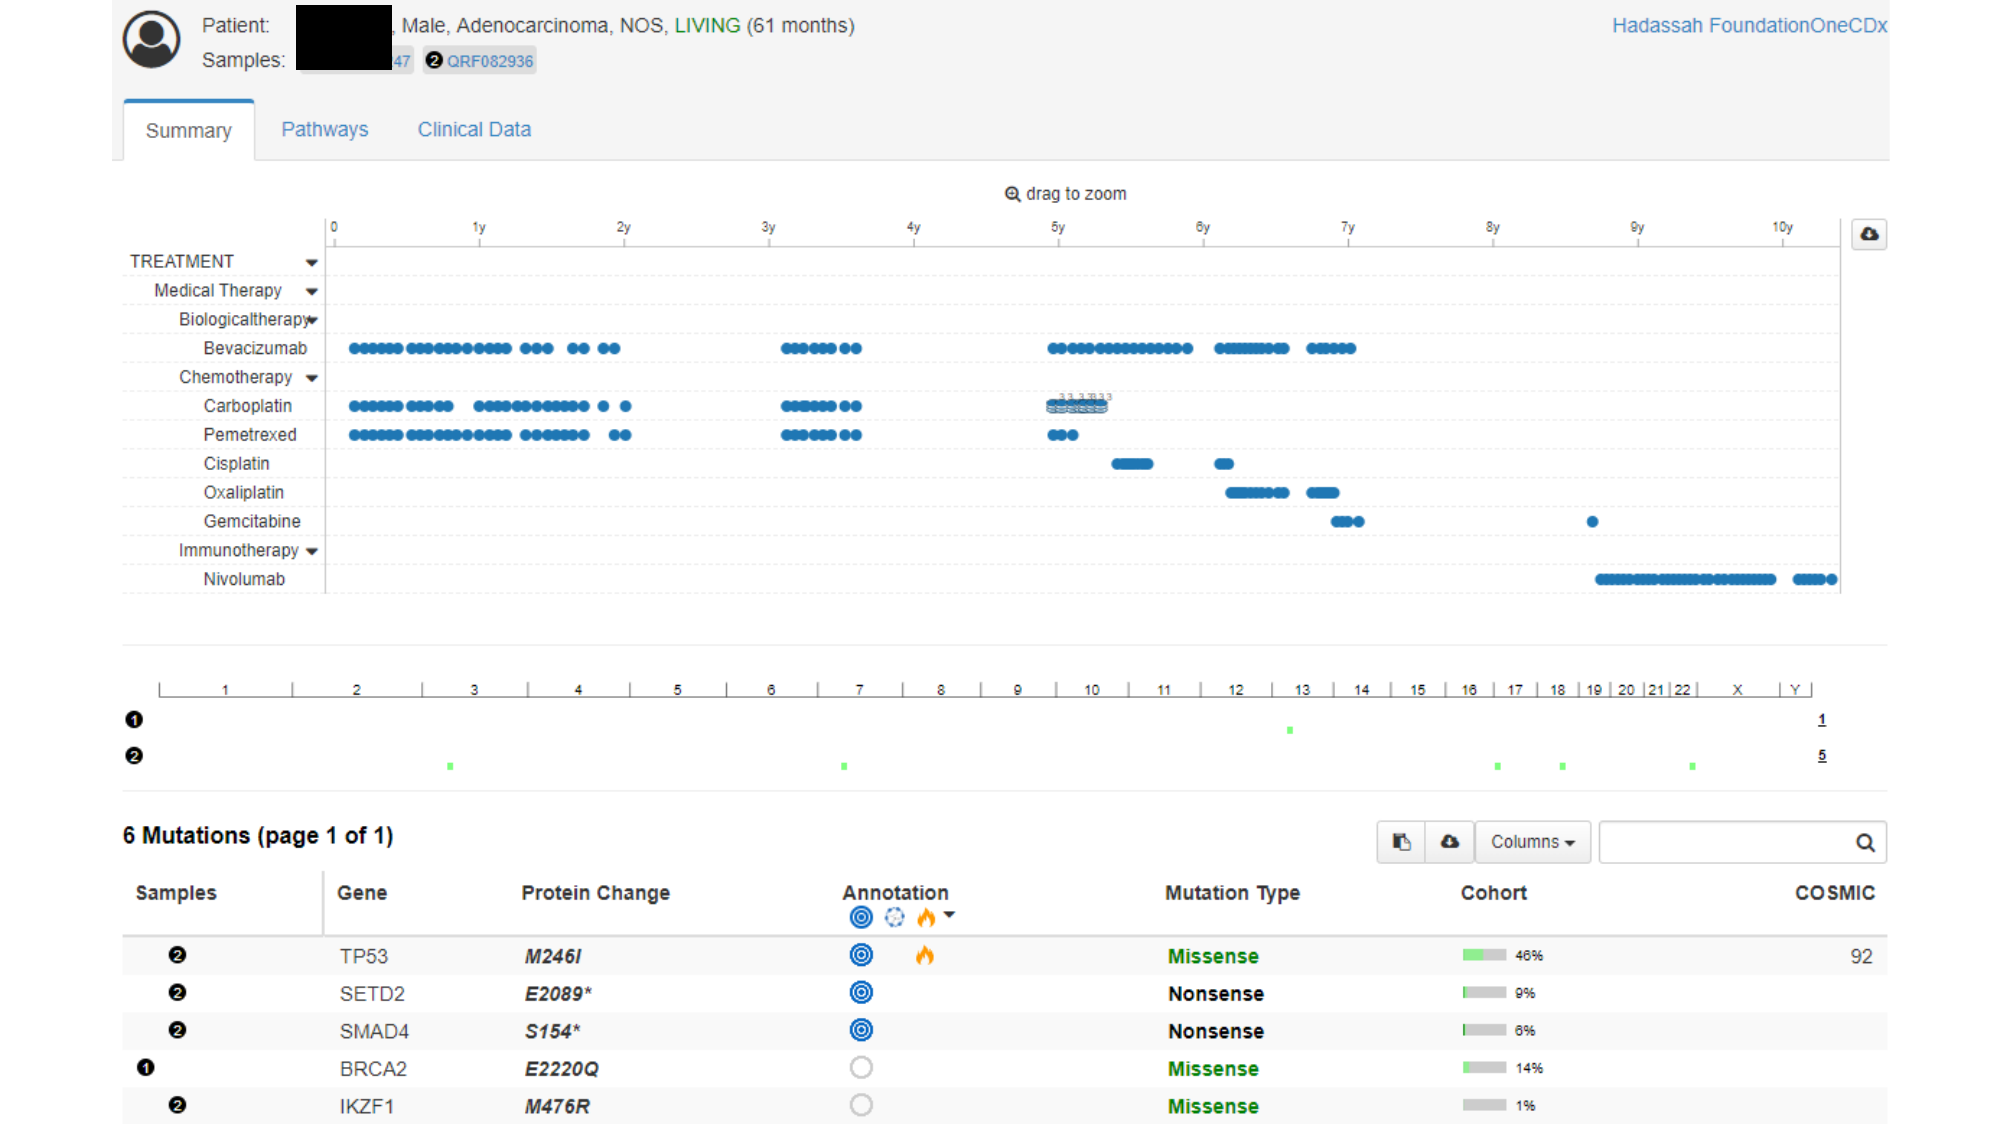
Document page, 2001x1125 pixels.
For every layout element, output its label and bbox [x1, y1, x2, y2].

picture [112, 0, 1890, 1124]
